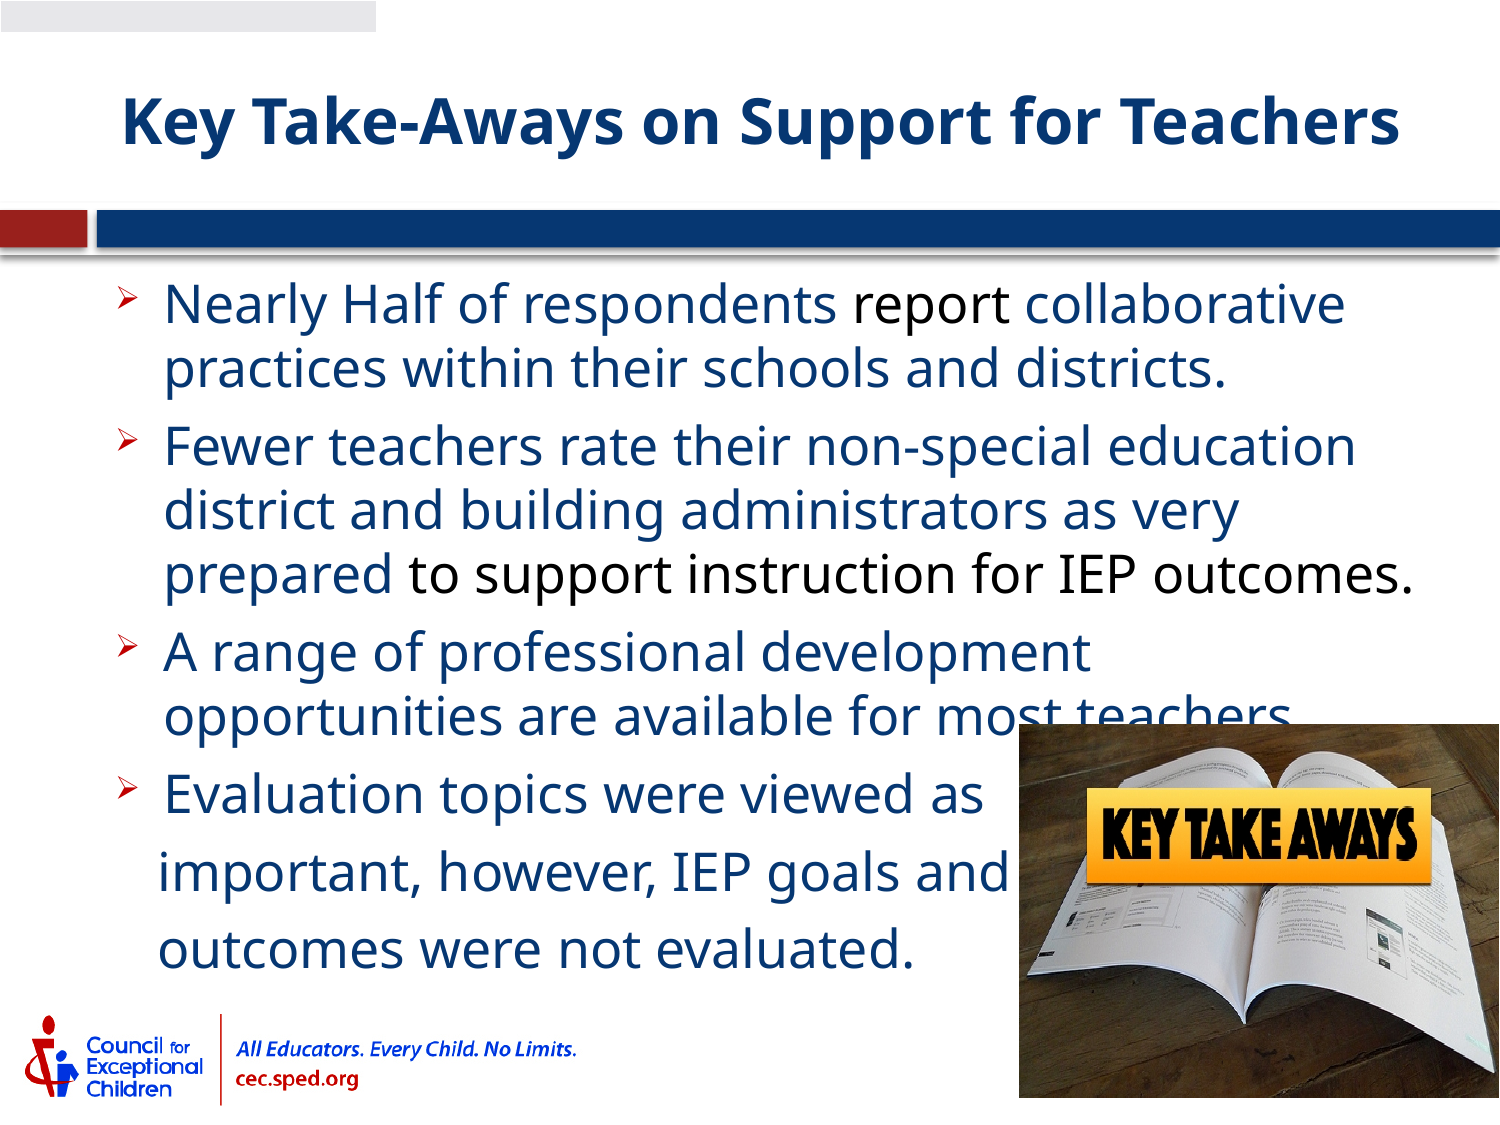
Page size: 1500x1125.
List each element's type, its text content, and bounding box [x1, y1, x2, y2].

picture [0, 0, 1500, 202]
table_header [1, 1, 376, 32]
title Key Take-Aways on Support for Teachers [100, 37, 1438, 200]
list Nearly Half of respondents report collaborative practices within their schools and districts. Fewer teachers rate their non-special education district and building administrators as very prepared to support instruction for IEP outcomes. A range of professional development opportunities are available for most teachers. Evaluation topics were viewed as important, however, IEP goals and outcomes were not evaluated. [100, 262, 1438, 1000]
picture [0, 255, 1500, 1125]
